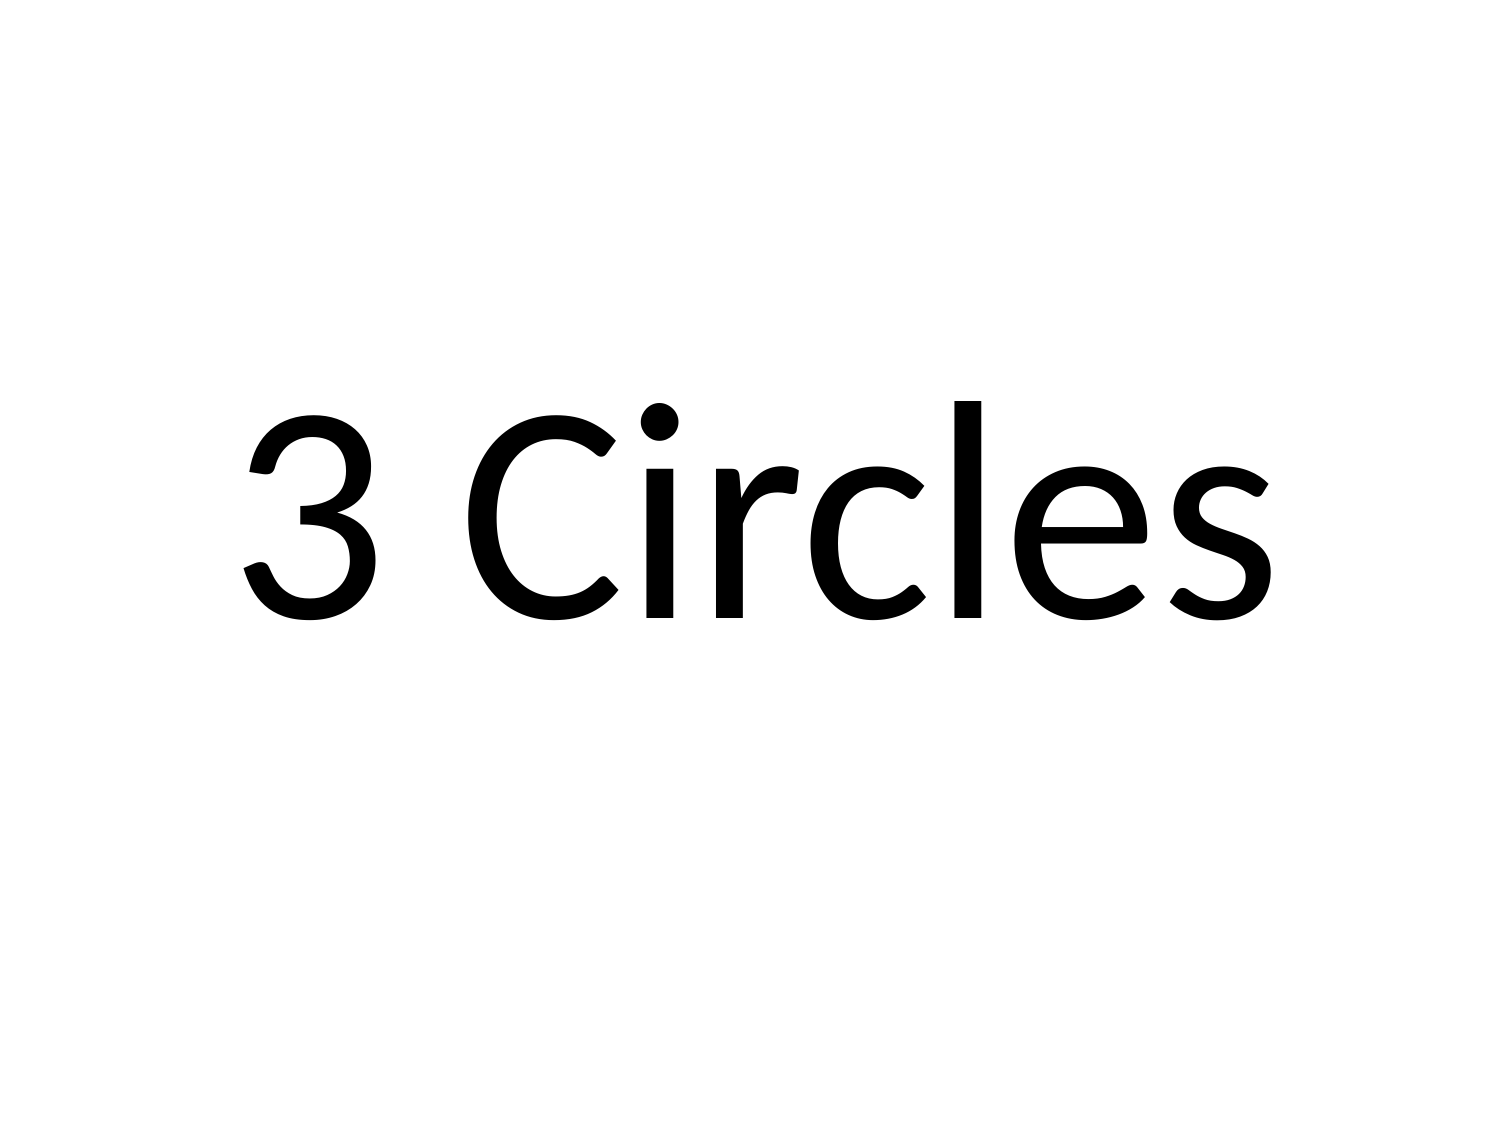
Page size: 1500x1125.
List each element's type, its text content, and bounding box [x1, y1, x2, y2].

text_box 3 Circles [99, 162, 1413, 825]
